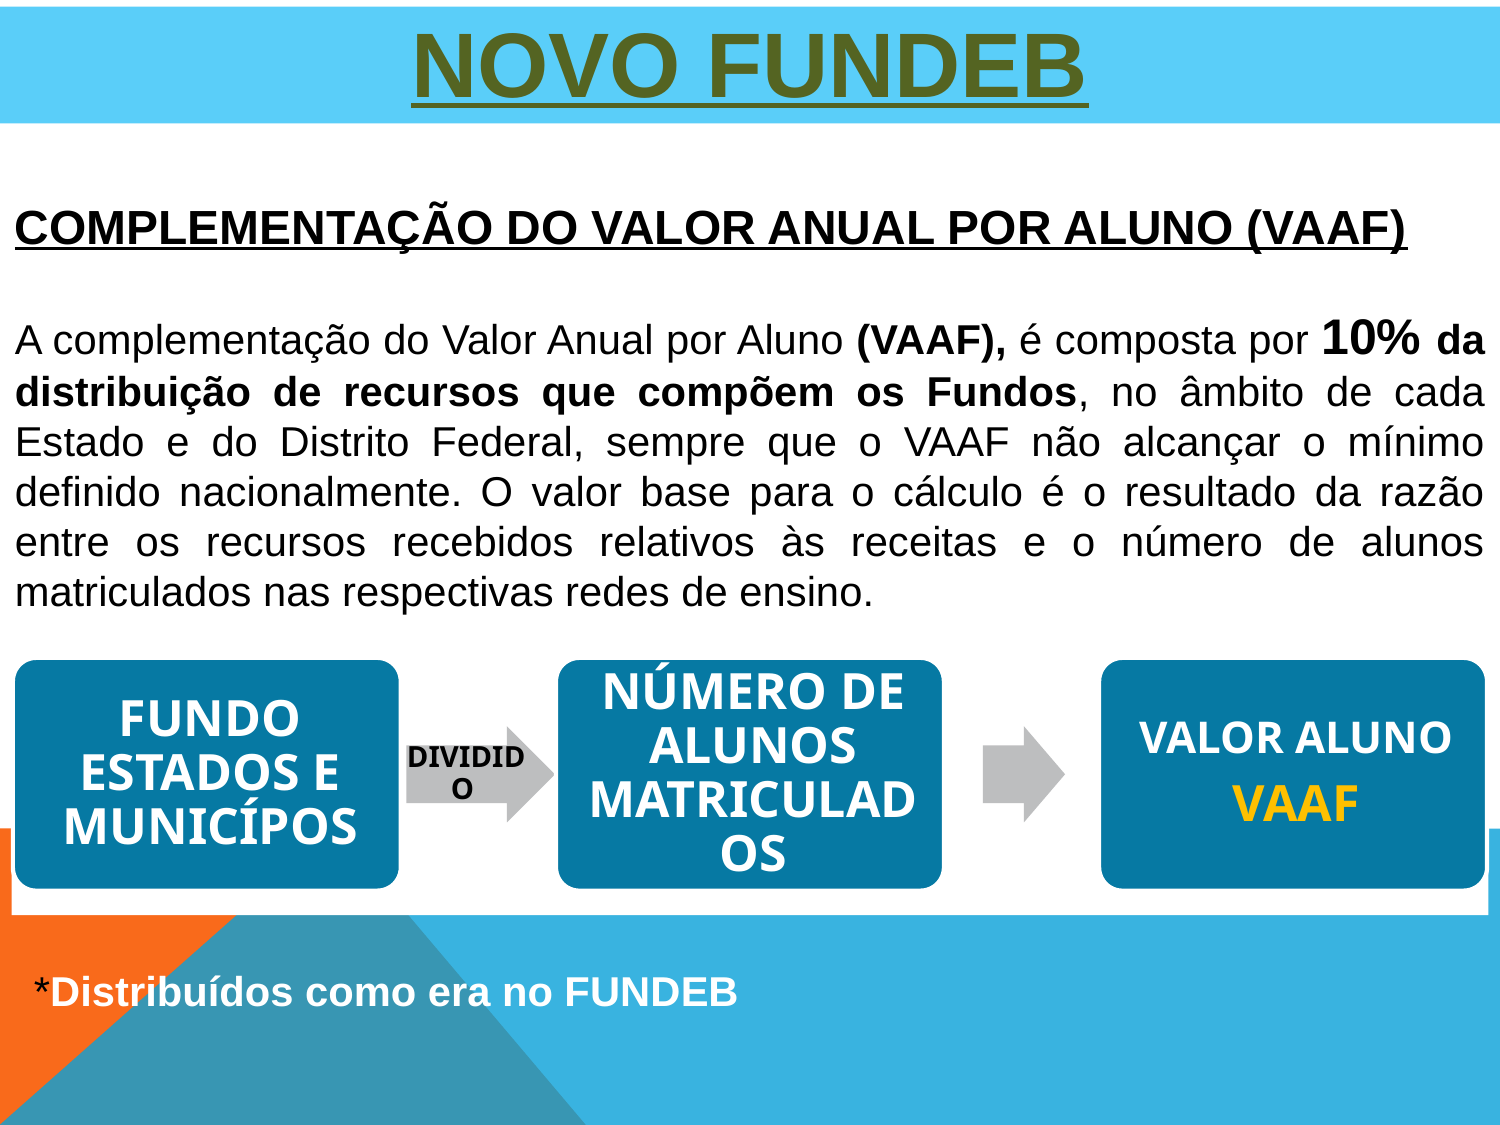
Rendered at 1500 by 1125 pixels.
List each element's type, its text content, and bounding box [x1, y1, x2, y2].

text_box NOVO FUNDEB [0, 6, 1500, 124]
text_box COMPLEMENTAÇÃO DO VALOR ANUAL POR ALUNO (VAAF) A complementação do Valor Anual por Aluno (VAAF), é composta por 10% da distribuição de recursos que compõem os Fundos, no âmbito de cada Estado e do Distrito Federal, sempre que o VAAF não alcançar o mínimo definido nacionalmente. O valor base para o cálculo é o resultado da razão entre os recursos recebidos relativos às receitas e o número de alunos matriculados nas respectivas redes de ensino. [0, 189, 1500, 622]
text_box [11, 633, 1489, 916]
text_box *Distribuídos como era no FUNDEB [19, 957, 1307, 1023]
